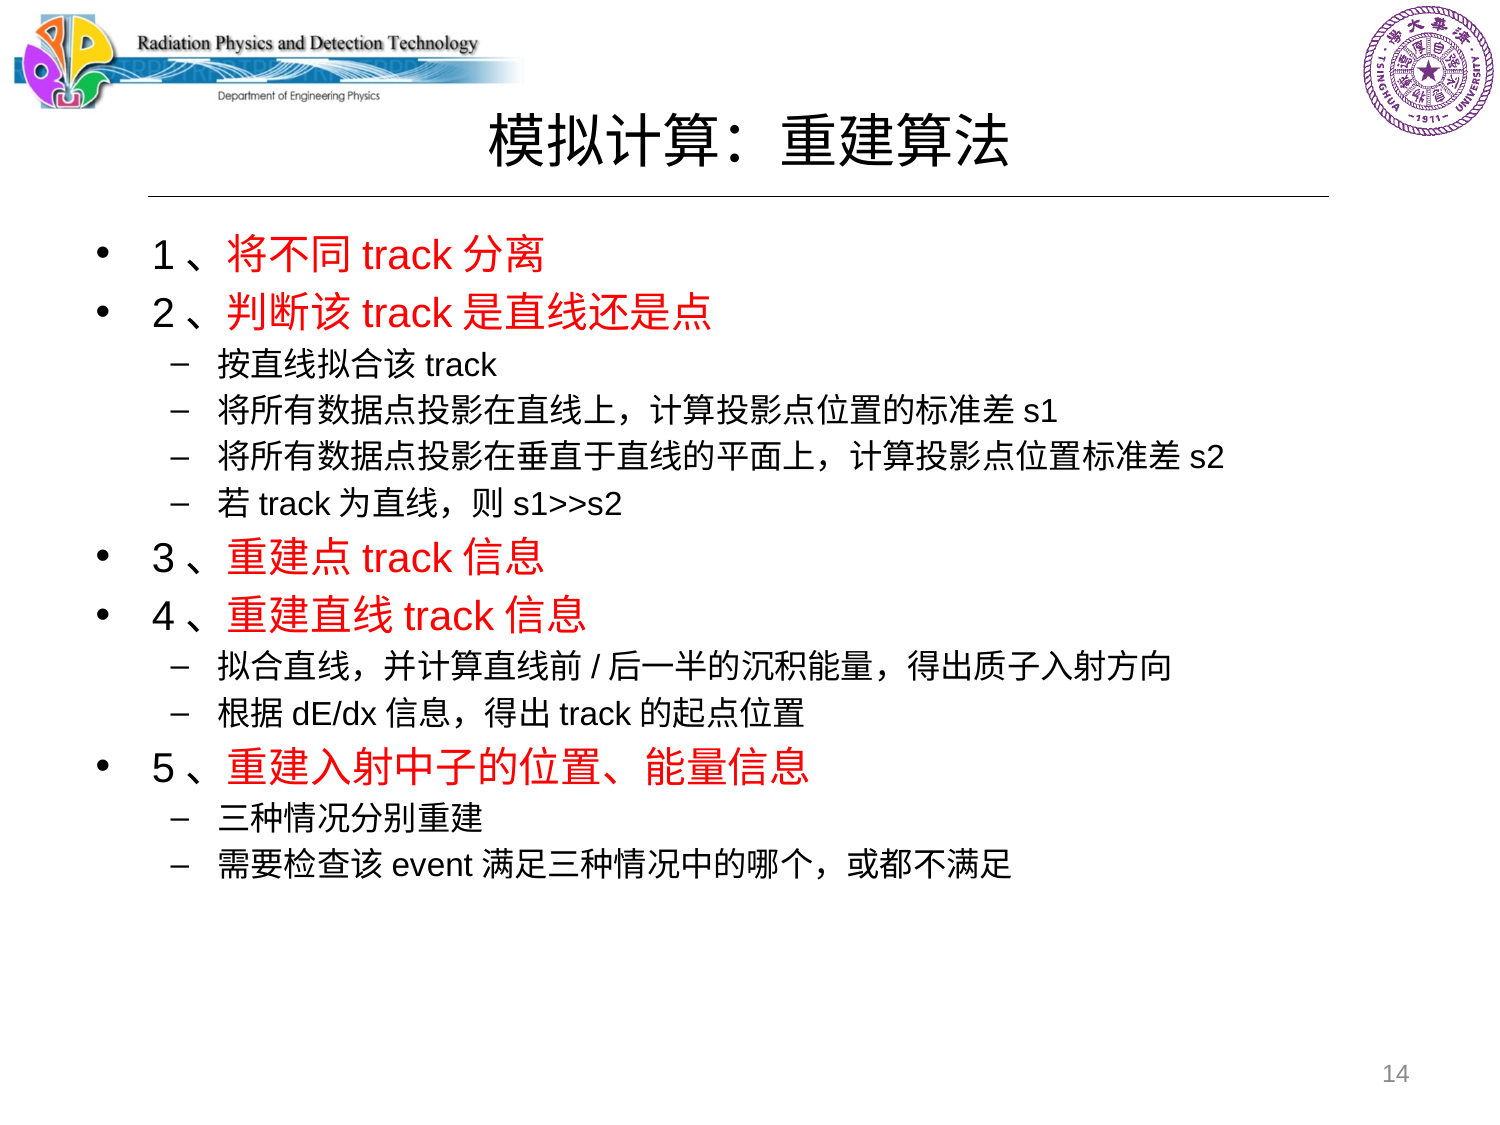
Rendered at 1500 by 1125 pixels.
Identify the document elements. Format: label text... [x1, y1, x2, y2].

text_box 1、将不同track分离 2、判断该track是直线还是点 按直线拟合该track 将所有数据点投影在直线上，计算投影点位置的标准差s1 将所有数据点投影在垂直于直线的平面上，计算投影点位置标准差s2 若track为直线，则s1>>s2 3、重建点track信息 4、重建直线track信息 拟合直线，并计算直线前/后一半的沉积能量，得出质子入射方向 根据dE/dx信息，得出track的起点位置 5、重建入射中子的位置、能量信息 三种情况分别重建 需要检查该event满足三种情况中的哪个，或都不满足 [80, 233, 1362, 1125]
picture [0, 0, 550, 115]
slide_number 14 [1074, 1042, 1425, 1103]
picture [1361, 4, 1498, 139]
text_box 模拟计算：重建算法 [74, 45, 1425, 233]
